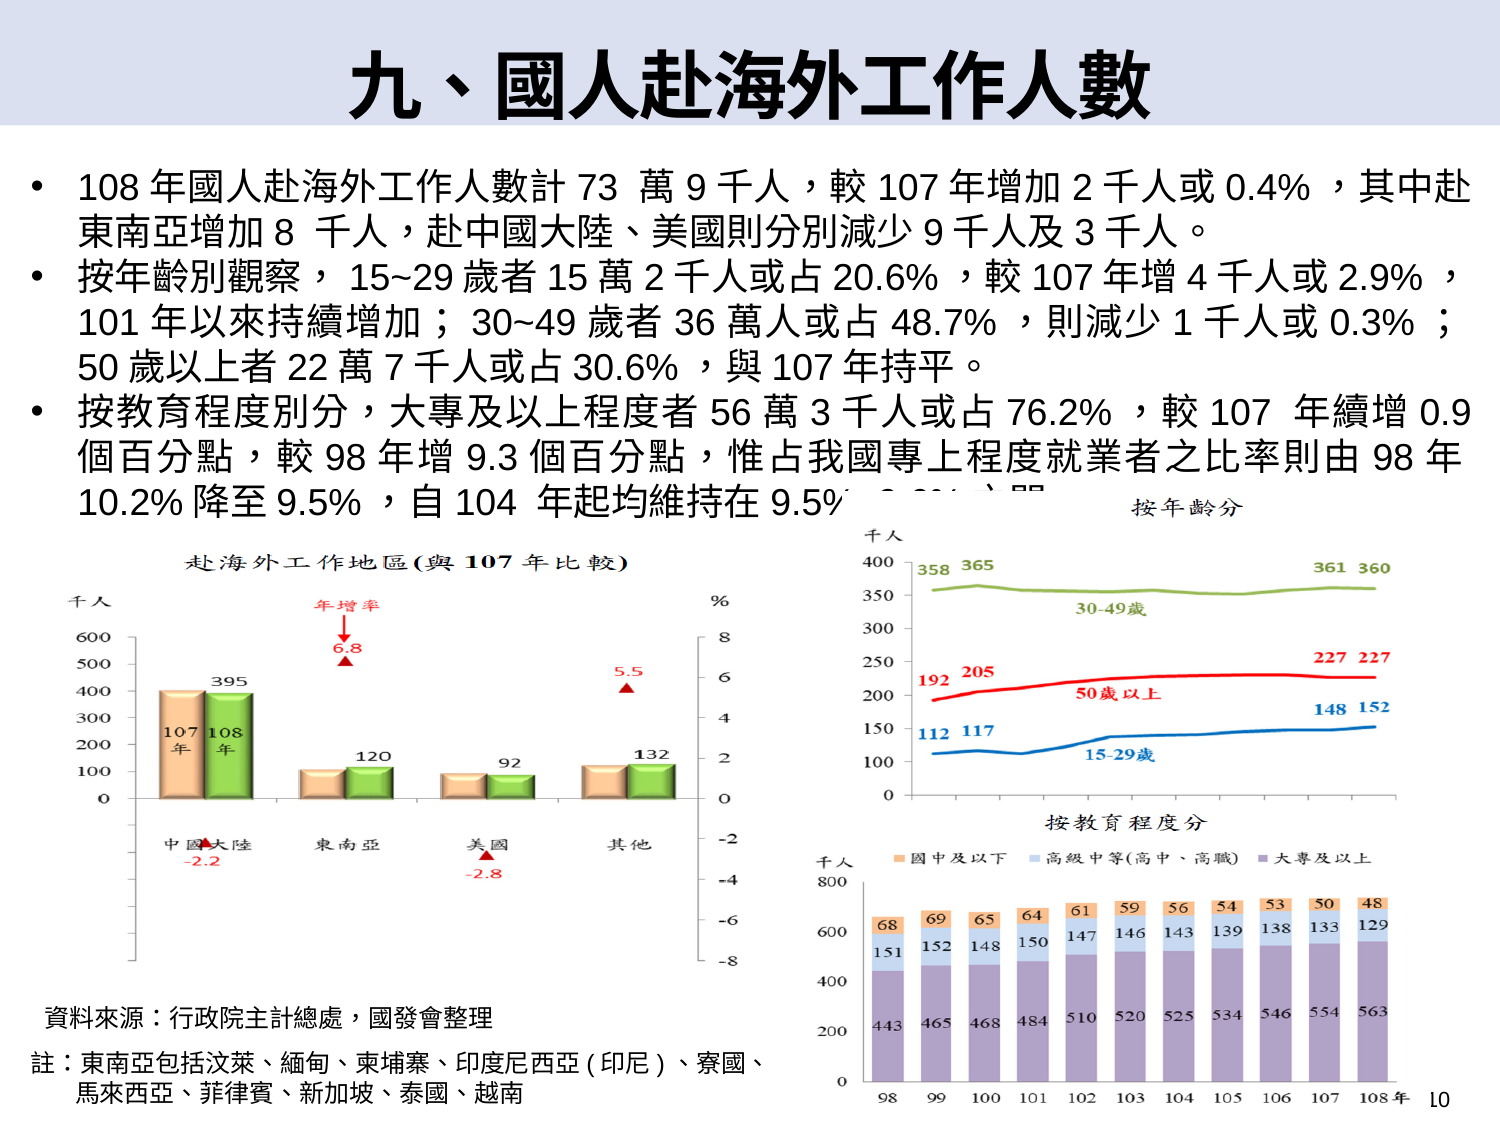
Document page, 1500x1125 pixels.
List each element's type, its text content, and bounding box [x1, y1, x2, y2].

text_box 108年國人赴海外工作人數計73 萬9千人，較107年增加2千人或0.4%，其中赴東南亞增加8 千人，赴中國大陸、美國則分別減少9千人及3千人。 按年齡別觀察，15~29歲者15萬2千人或占20.6%，較107年增4千人或2.9%，101年以來持續增加；30~49歲者36萬人或占48.7%，則減少1千人或0.3%；50歲以上者22萬7千人或占30.6%，與107年持平。 按教育程度別分，大專及以上程度者56萬3千人或占76.2%，較107 年續增0.9 個百分點，較98年增9.3個百分點，惟占我國專上程度就業者之比率則由98年10.2%降至9.5%，自104 年起均維持在9.5%~9.6%之間。 [15, 155, 1487, 531]
title 九、國人赴海外工作人數 [0, 2, 1500, 165]
text_box 10 [1439, 1078, 1487, 1120]
picture [44, 546, 782, 979]
picture [800, 491, 1431, 1121]
text_box 註：東南亞包括汶萊、緬甸、柬埔寨、印度尼西亞(印尼)、寮國、 馬來西亞、菲律賓、新加坡、泰國、越南 [15, 1040, 797, 1115]
text_box 資料來源：行政院主計總處，國發會整理 [29, 994, 797, 1040]
